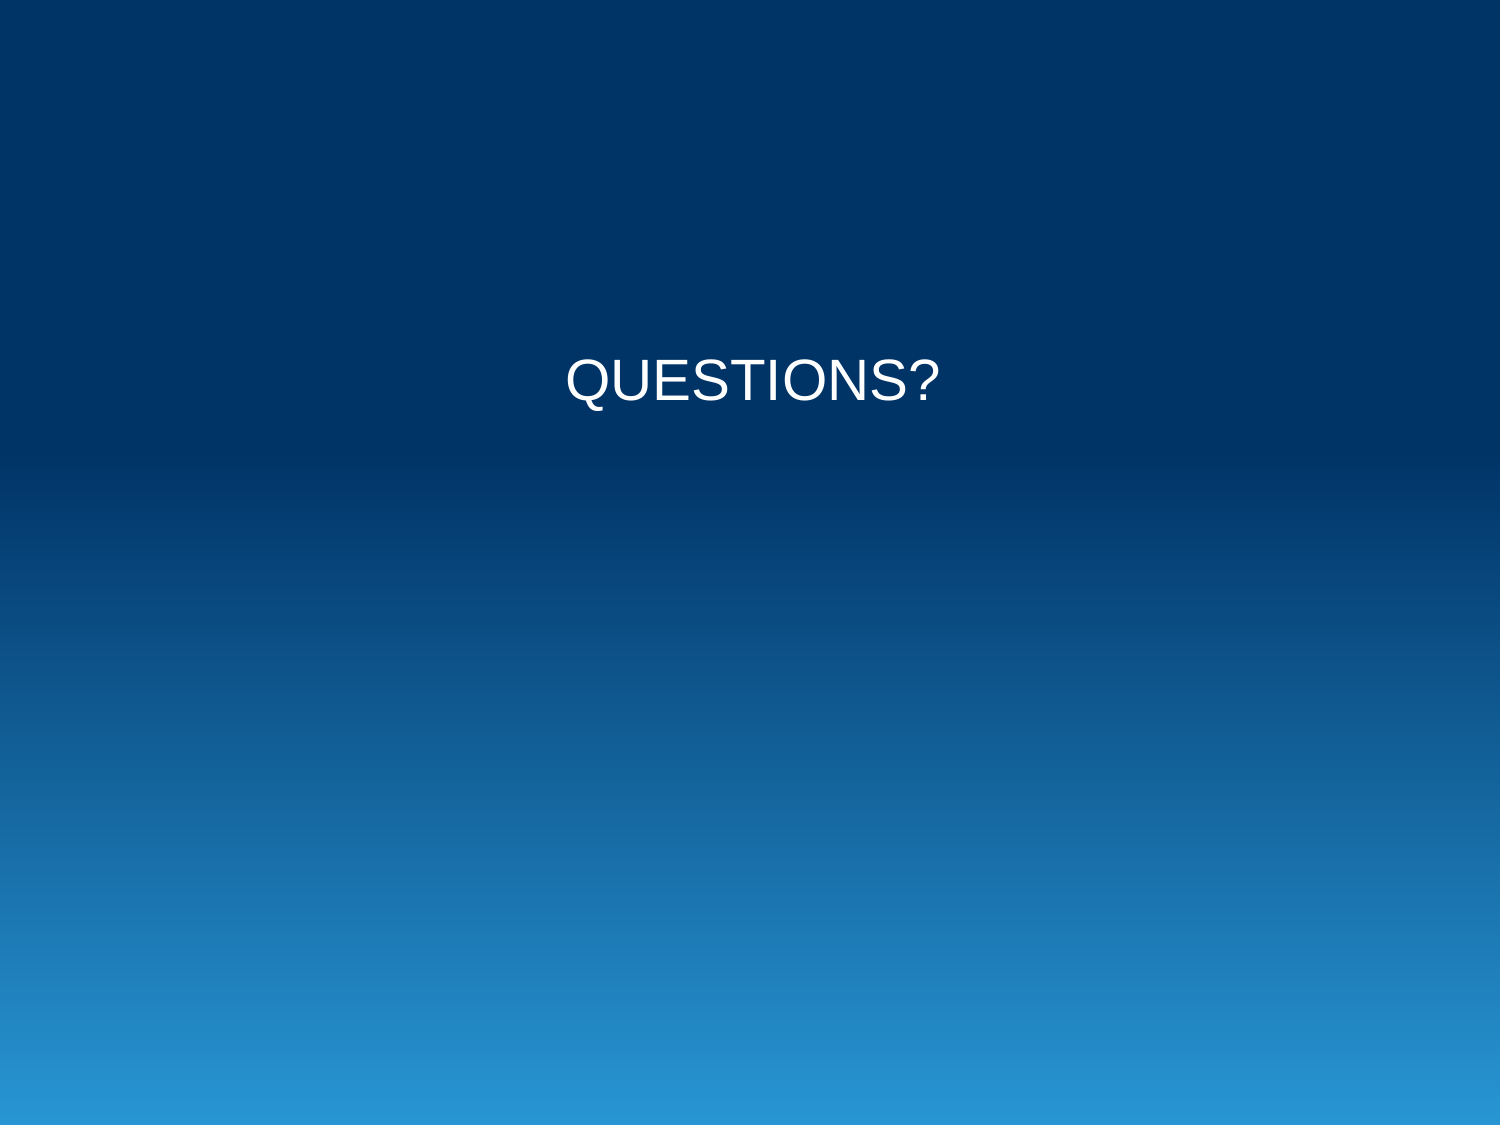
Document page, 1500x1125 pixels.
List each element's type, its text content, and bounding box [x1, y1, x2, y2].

title Questions? [71, 295, 1435, 459]
